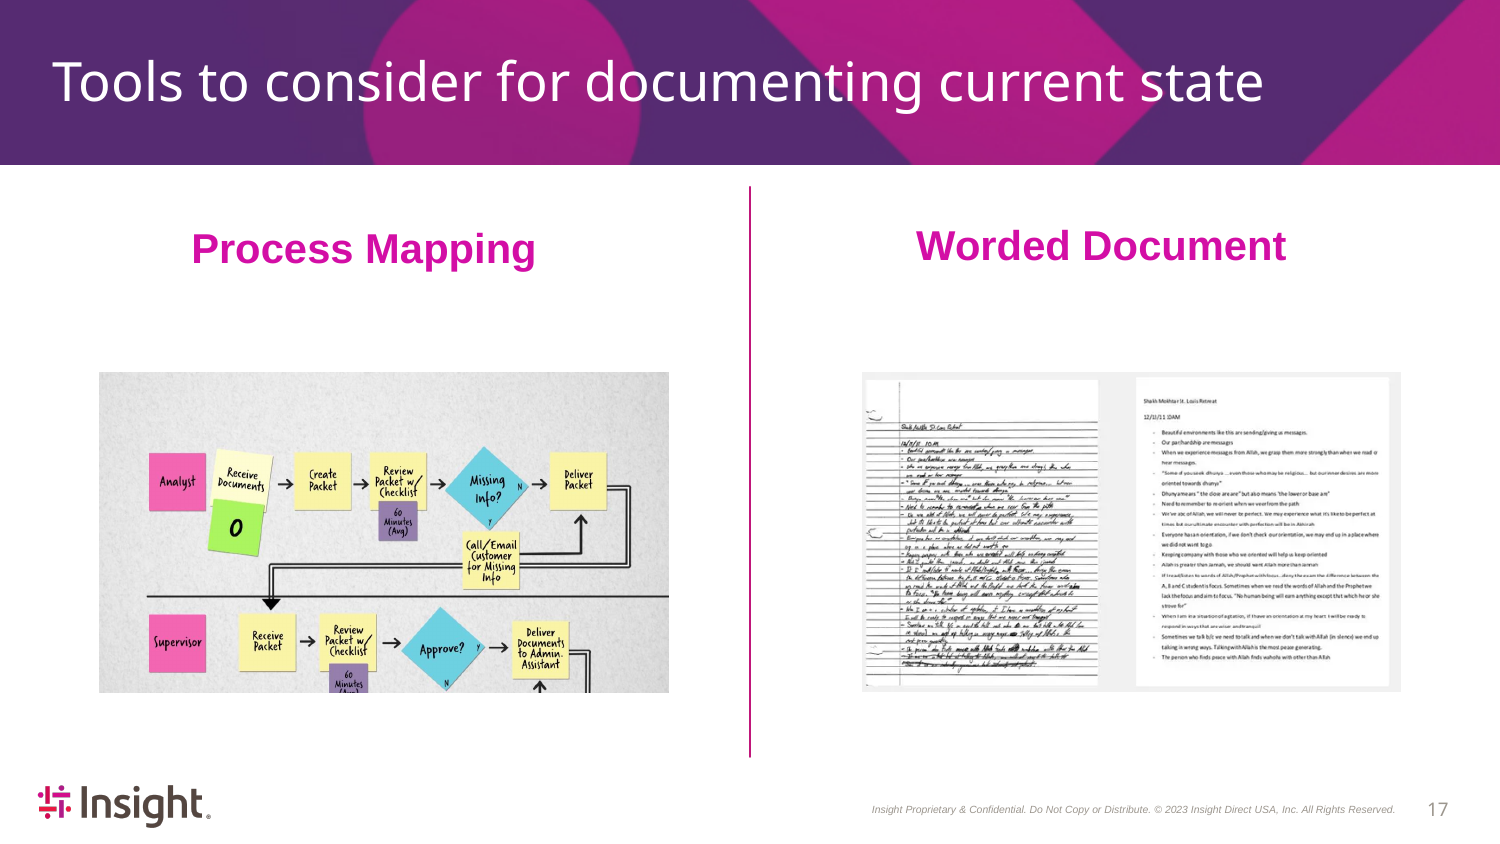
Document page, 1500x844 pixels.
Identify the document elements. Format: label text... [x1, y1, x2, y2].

picture [861, 372, 1401, 692]
text_box Worded Document [901, 211, 1500, 276]
picture [99, 372, 669, 693]
picture [0, 0, 1500, 165]
title Tools to consider for documenting current state [37, 27, 1463, 140]
picture [21, 768, 227, 844]
text_box Process Mapping [176, 214, 641, 279]
